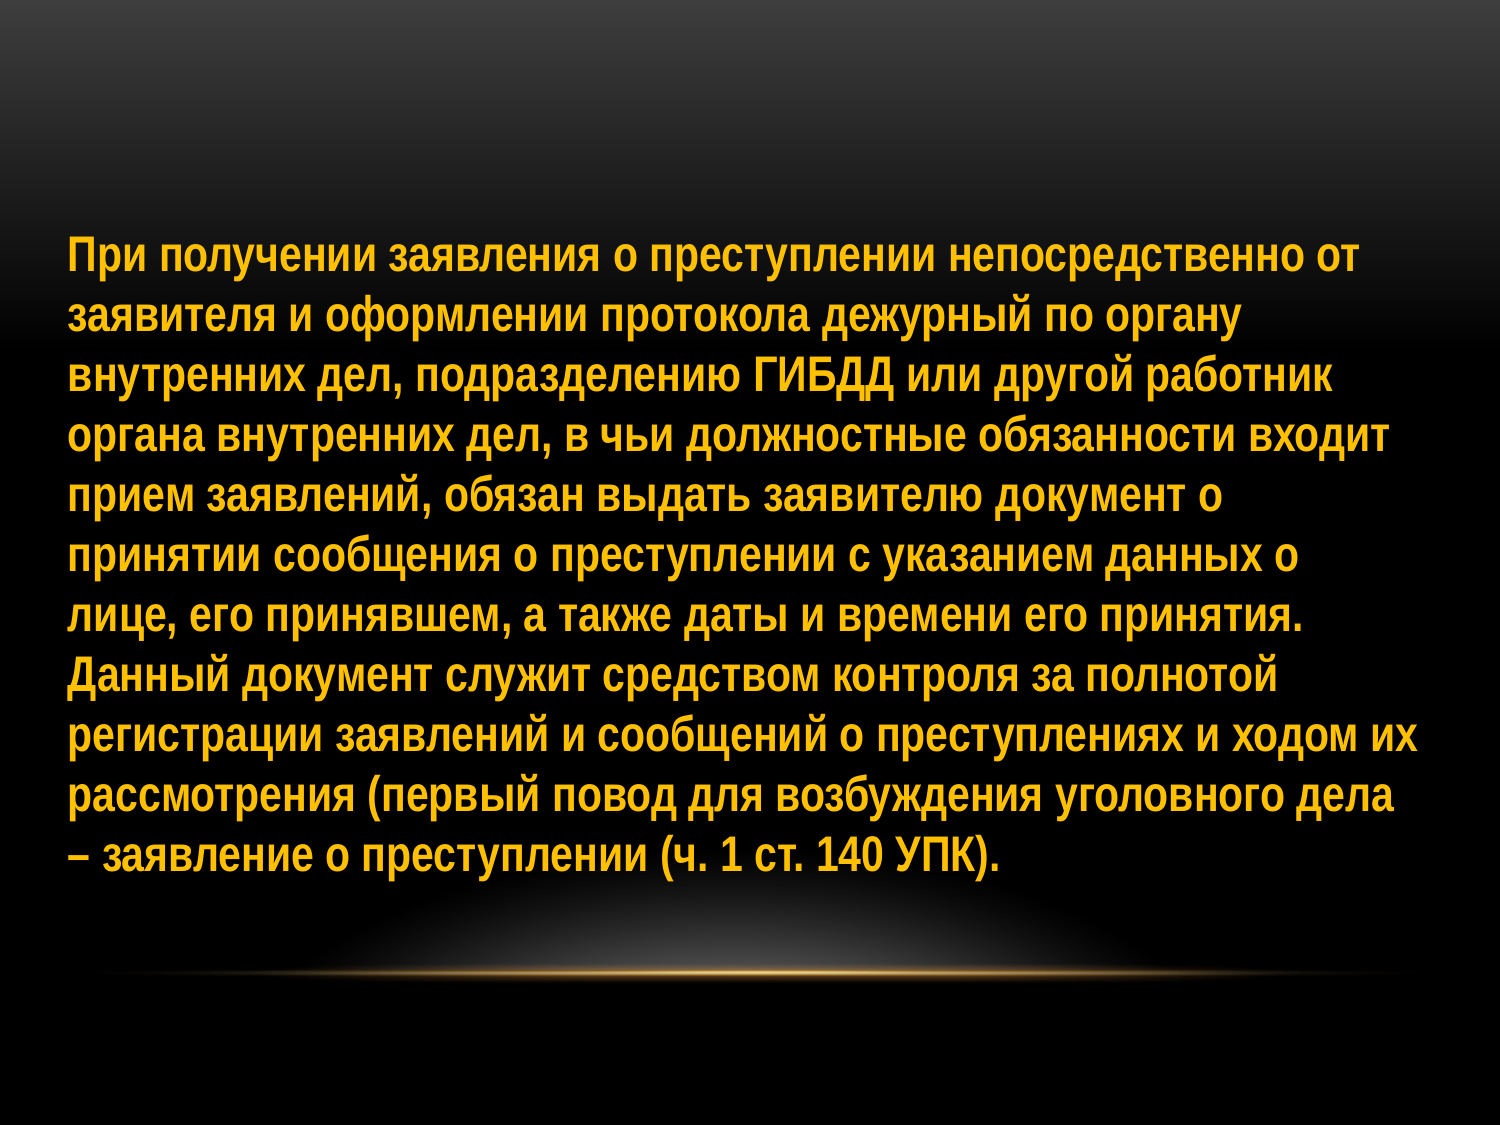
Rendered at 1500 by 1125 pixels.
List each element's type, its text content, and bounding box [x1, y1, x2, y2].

picture [0, 0, 1500, 1125]
text_box При получении заявления о преступлении непосредственно от заявителя и оформлении протокола дежурный по органу внутренних дел, подразделению ГИБДД или другой работник органа внутренних дел, в чьи должностные обязанности входит прием заявлений, обязан выдать заявителю документ о принятии сообщения о преступлении с указанием данных о лице, его принявшем, а также даты и времени его принятия. Данный документ служит средством контроля за полнотой регистрации заявлений и сообщений о преступлениях и ходом их рассмотрения (первый повод для возбуждения уголовного дела – заявление о преступлении (ч. 1 ст. 140 УПК). [53, 214, 1436, 889]
